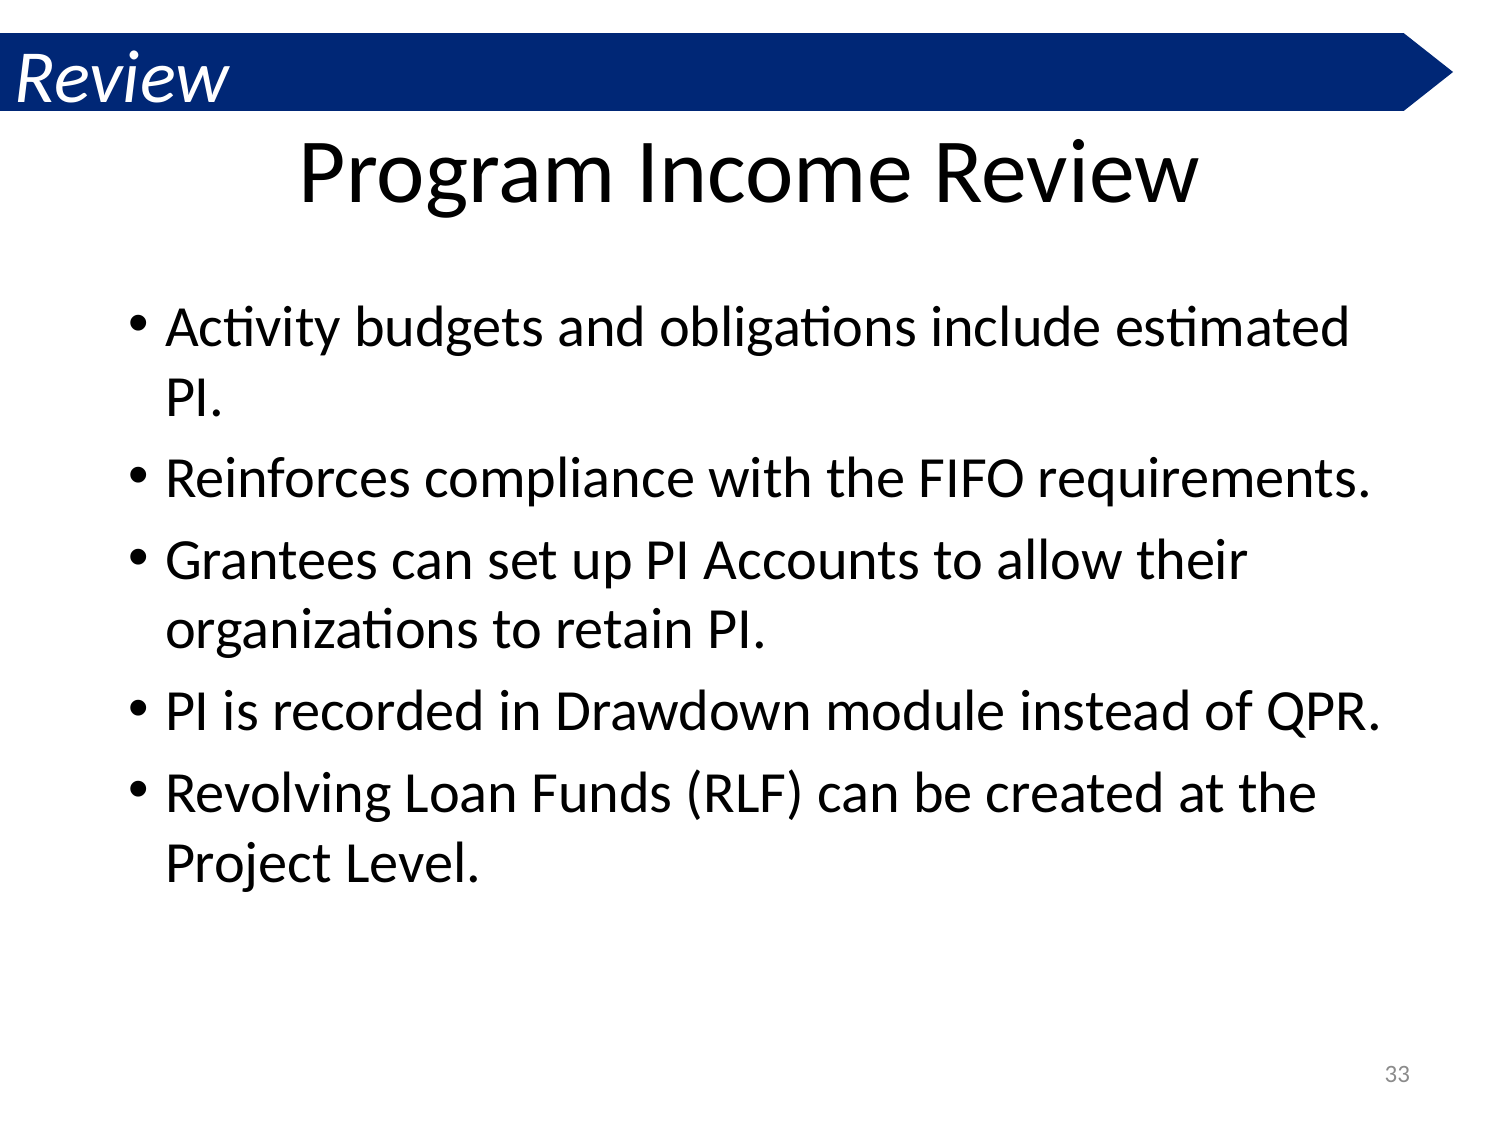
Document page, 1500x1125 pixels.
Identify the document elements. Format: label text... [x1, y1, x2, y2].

slide_number 33 [1074, 1042, 1425, 1103]
list Activity budgets and obligations include estimated PI. Reinforces compliance with the FIFO requirements. Grantees can set up PI Accounts to allow their organizations to retain PI. PI is recorded in Drawdown module instead of QPR. Revolving Loan Funds (RLF) can be created at the Project Level. [75, 280, 1425, 1054]
title Program Income Review [75, 98, 1425, 260]
text_box Review [0, 30, 1456, 114]
